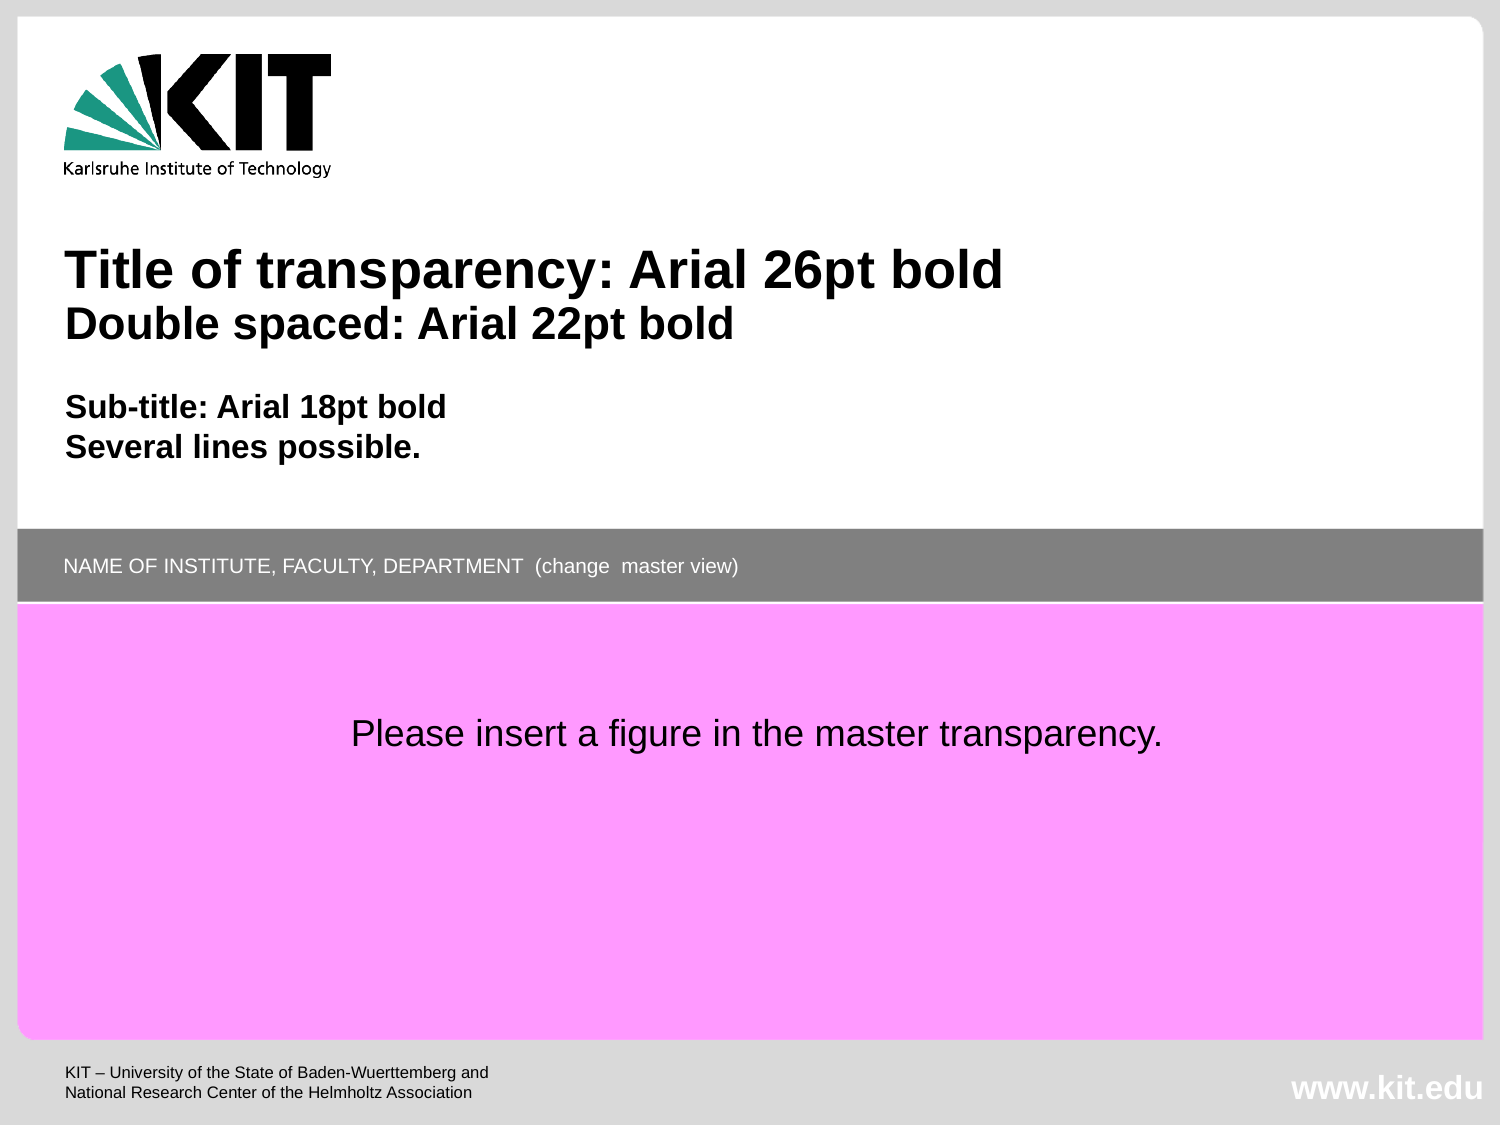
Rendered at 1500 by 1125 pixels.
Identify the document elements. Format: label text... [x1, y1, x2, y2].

text_box Sub-title: Arial 18pt bold Several lines possible. [65, 385, 1439, 488]
text_box Title of transparency: Arial 26pt bold Double spaced: Arial 22pt bold [64, 231, 1442, 350]
picture [0, 0, 1500, 1125]
